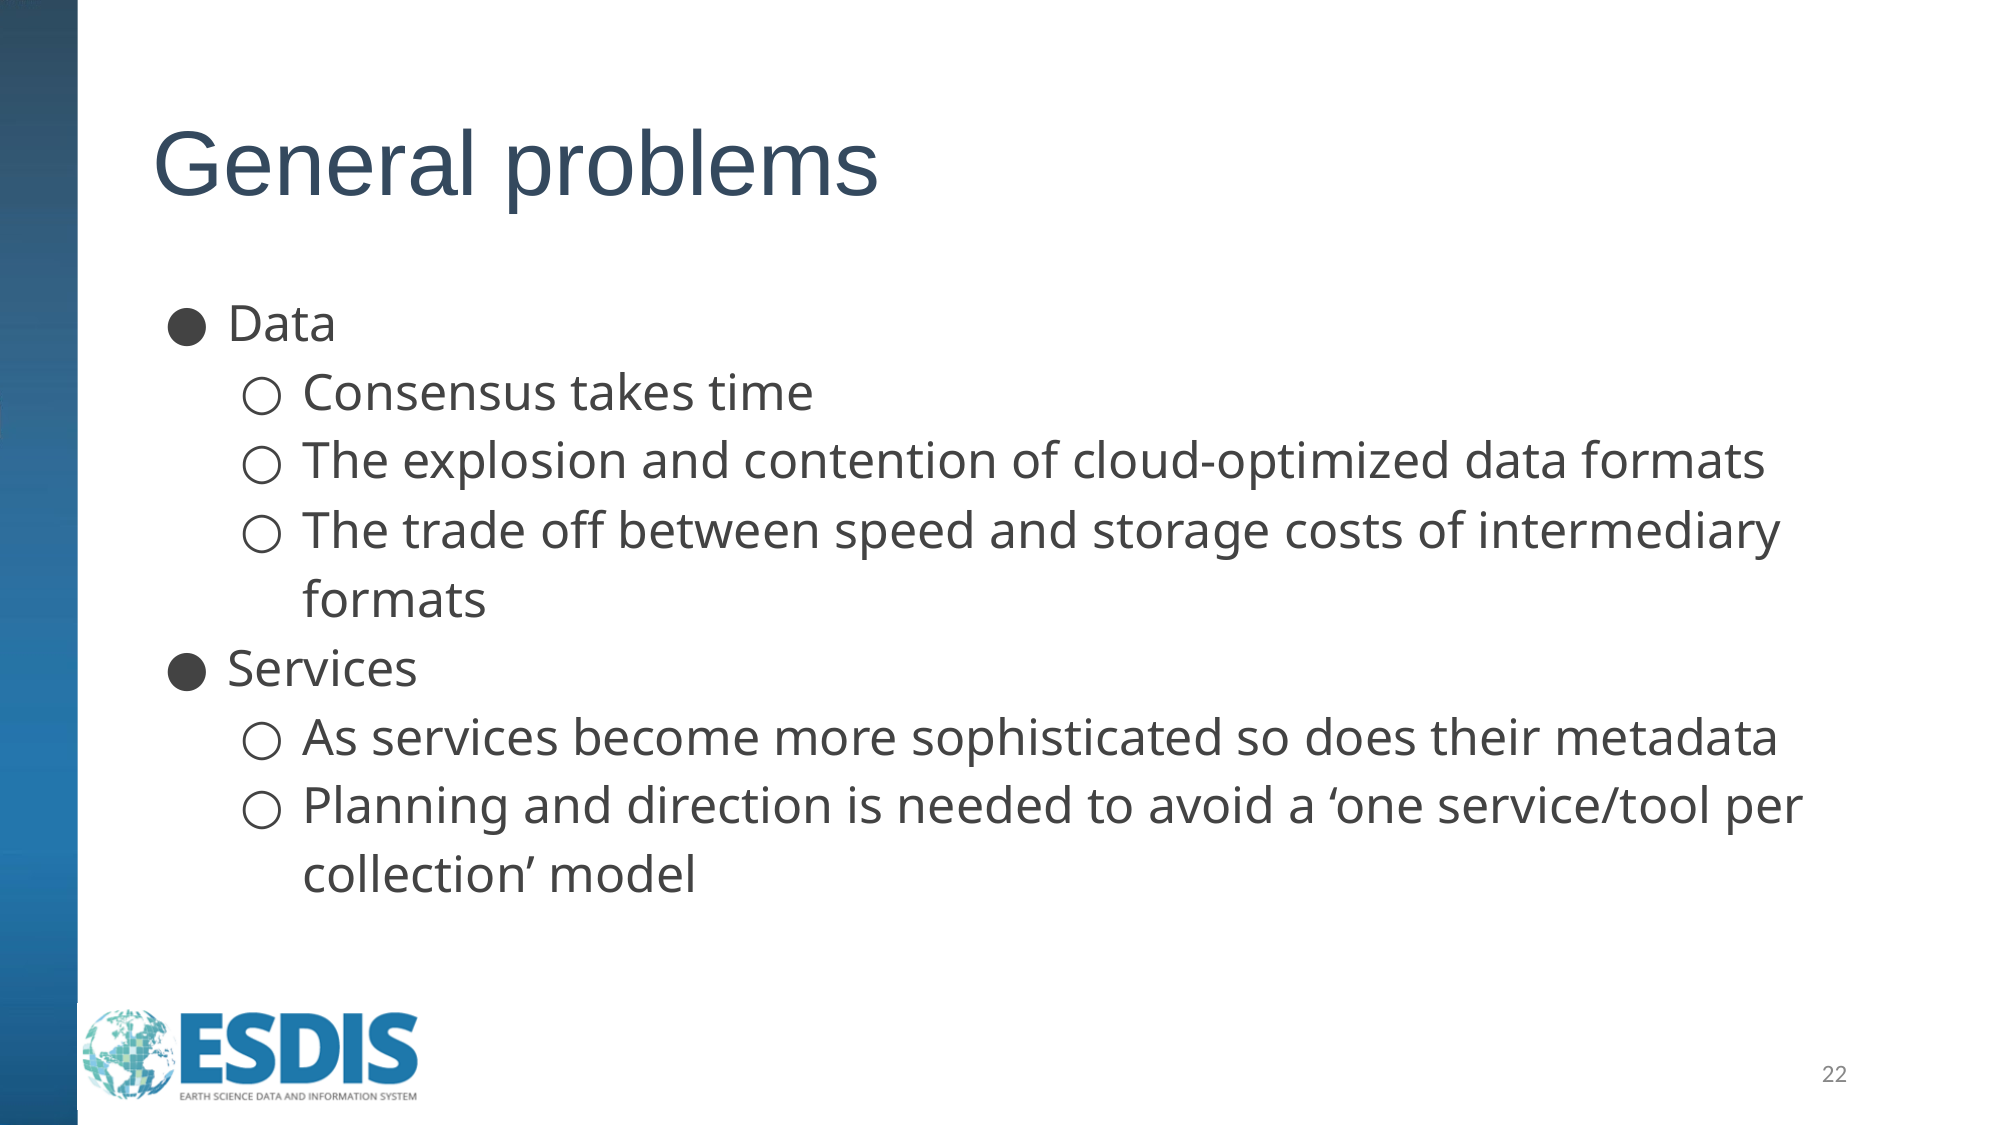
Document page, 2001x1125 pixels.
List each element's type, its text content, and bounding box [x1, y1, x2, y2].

text_box Data Consensus takes time The explosion and contention of cloud-optimized data formats The trade off between speed and storage costs of intermediary formats Services As services become more sophisticated so does their metadata Planning and direction is needed to avoid a ‘one service/tool per collection’ model [137, 267, 1919, 918]
title General problems [137, 49, 1863, 268]
picture [0, 0, 425, 1125]
slide_number ‹#› [1412, 1042, 1863, 1103]
